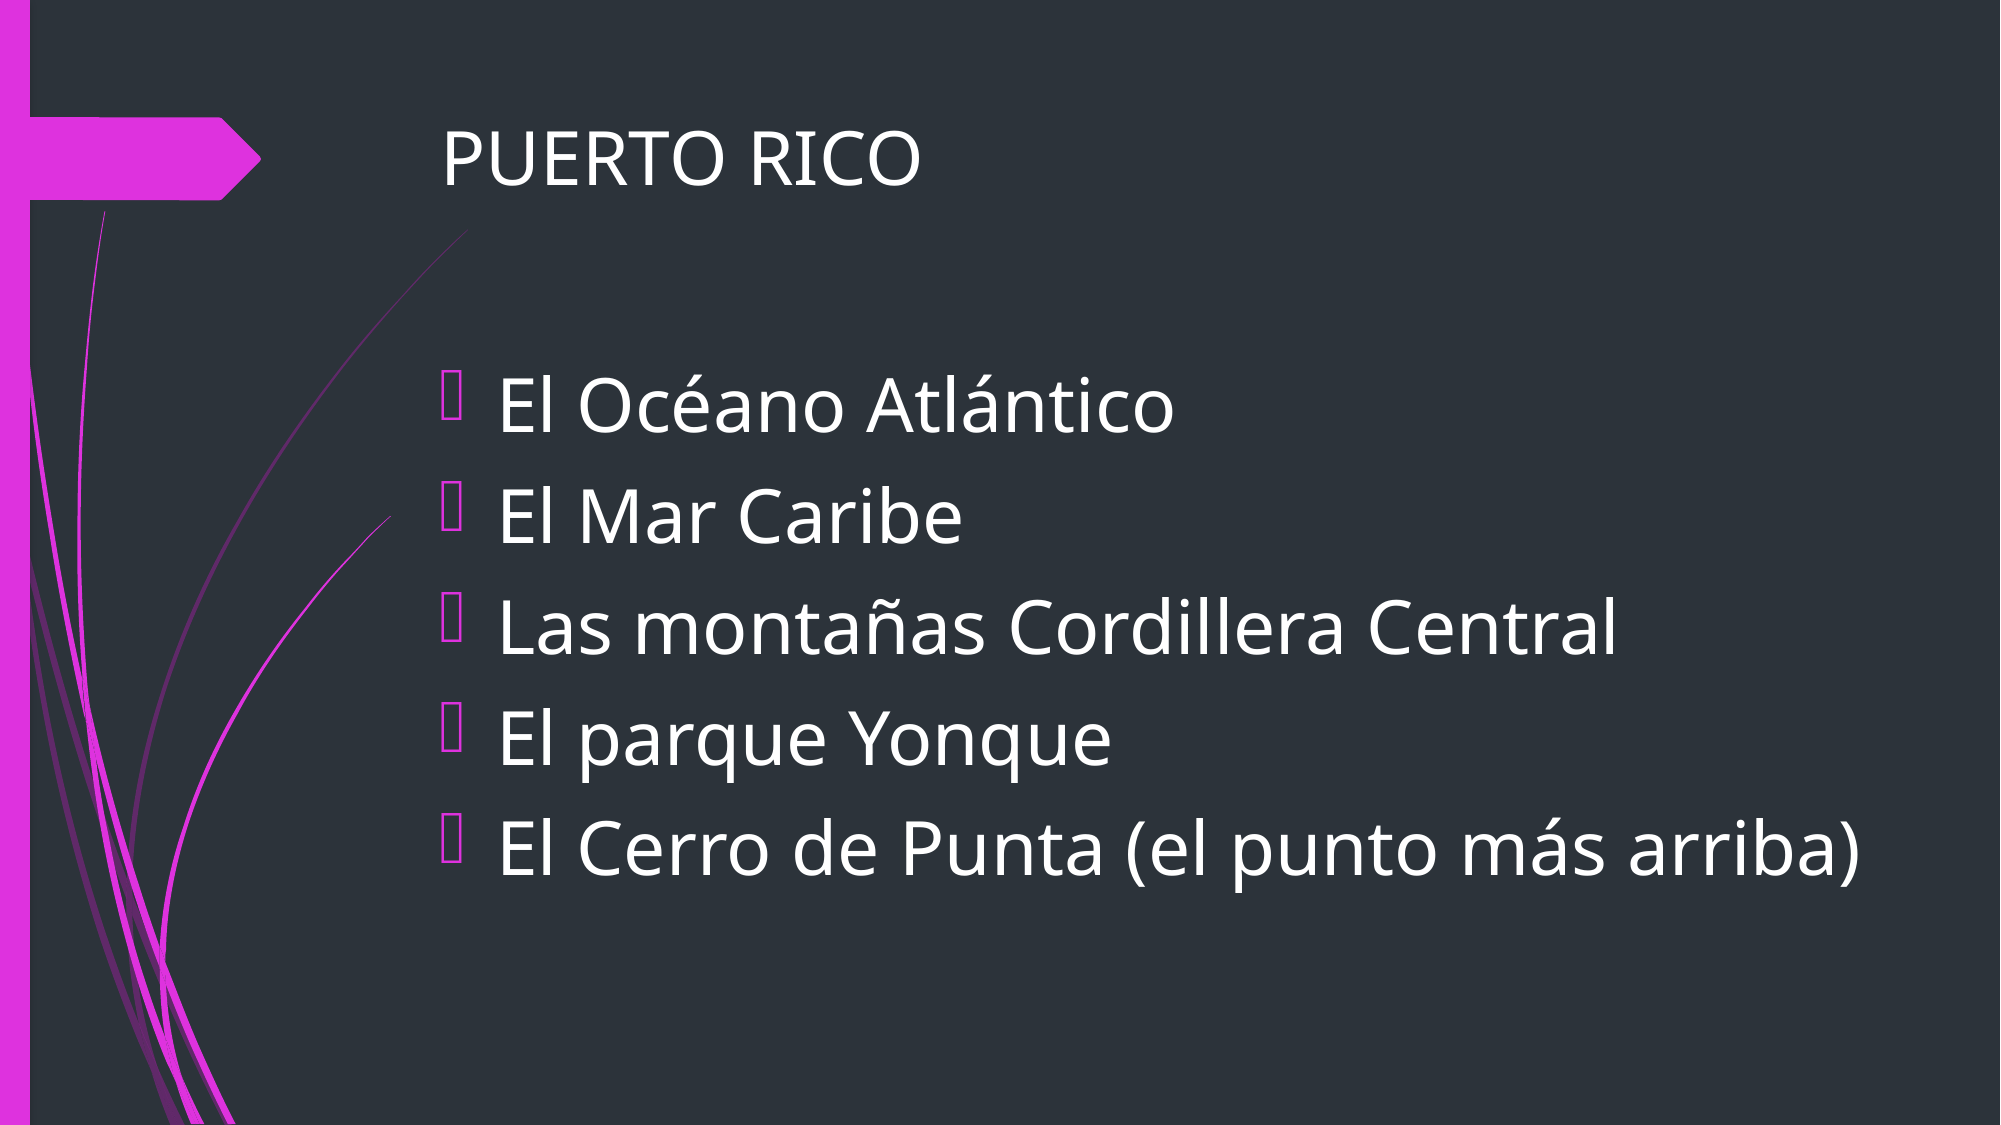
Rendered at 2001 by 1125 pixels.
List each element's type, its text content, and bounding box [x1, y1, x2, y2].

list El Océano Atlántico El Mar Caribe Las montañas Cordillera Central El parque Yonque El Cerro de Punta (el punto más arriba) [424, 350, 1888, 1074]
title PUERTO RICO [425, 102, 1888, 313]
